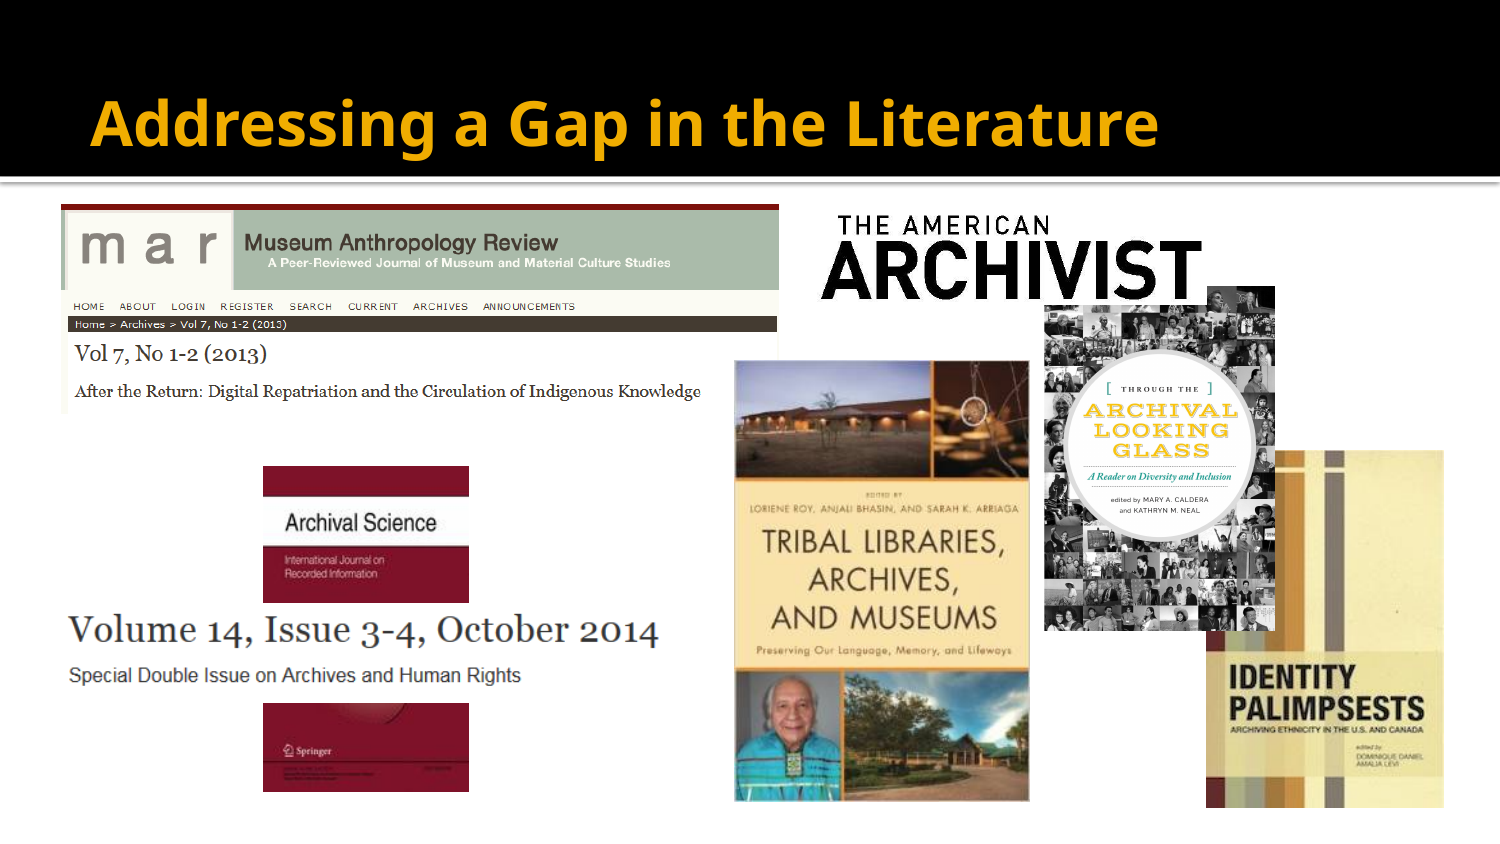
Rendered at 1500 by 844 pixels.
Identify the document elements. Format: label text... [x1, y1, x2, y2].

picture [61, 466, 671, 792]
picture [817, 205, 1444, 808]
title Addressing a Gap in the Literature [75, 33, 1425, 175]
picture [61, 204, 1030, 802]
